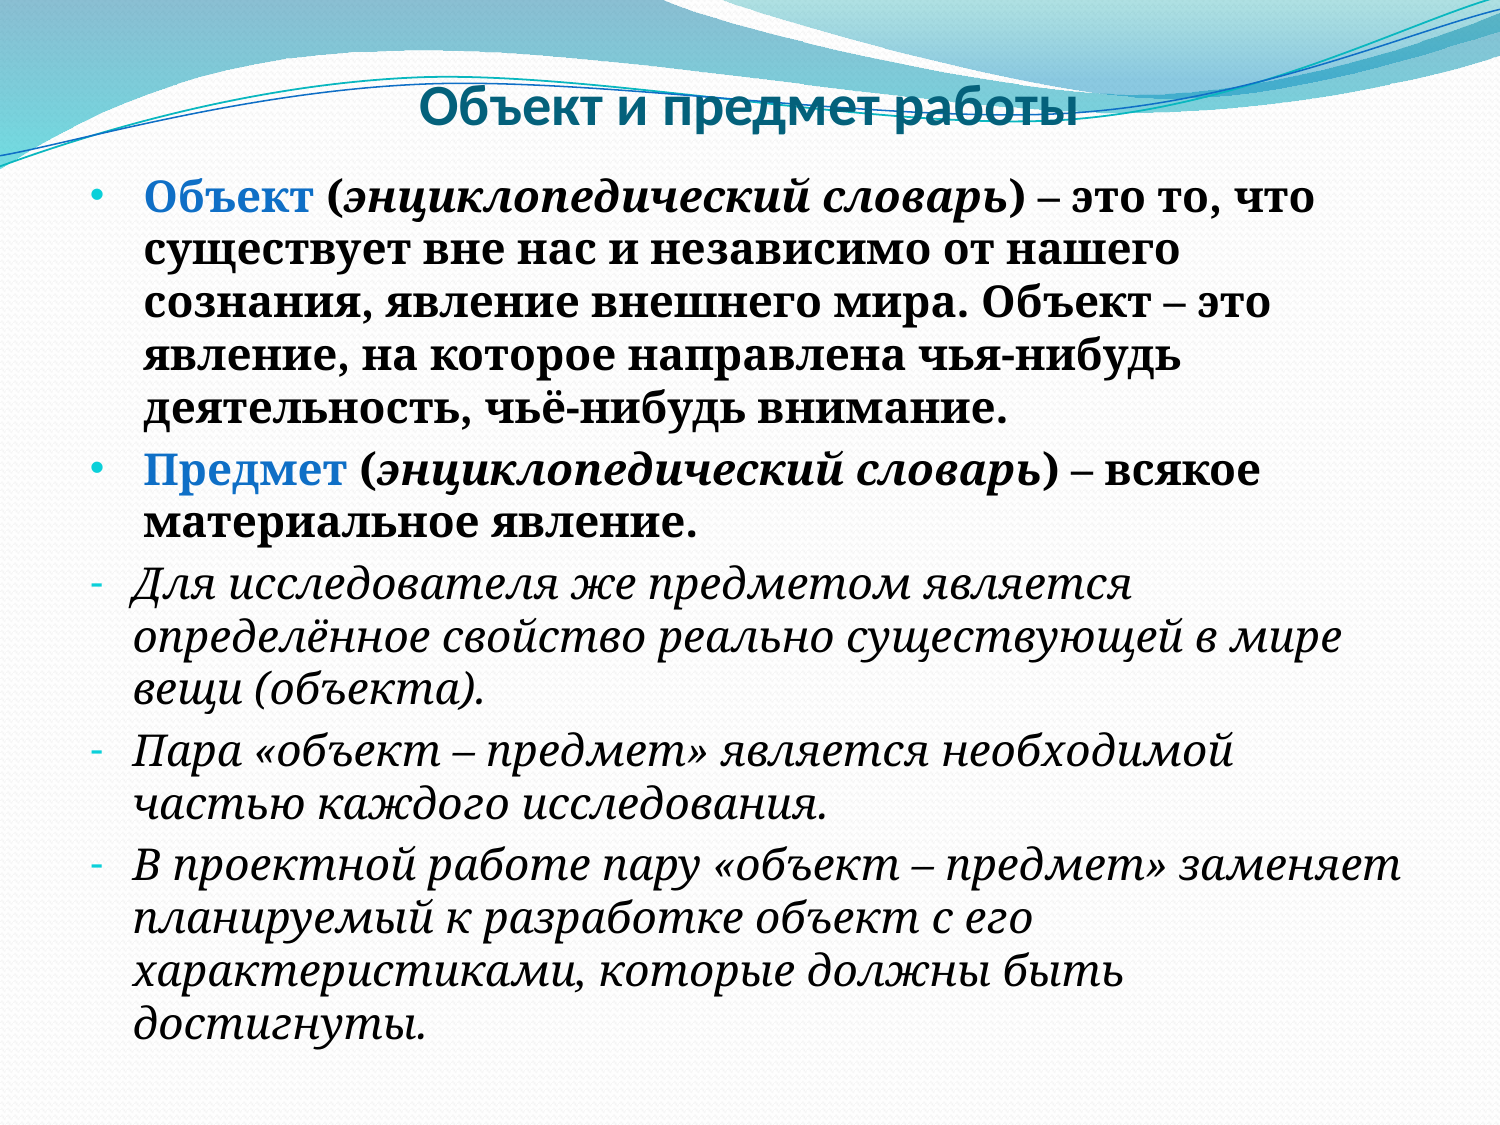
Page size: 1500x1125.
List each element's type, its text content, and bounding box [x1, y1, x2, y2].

title Объект и предмет работы [75, 42, 1425, 138]
list Объект (энциклопедический словарь) – это то, что существует вне нас и независимо от нашего сознания, явление внешнего мира. Объект – это явление, на которое направлена чья-нибудь деятельность, чьё-нибудь внимание. Предмет (энциклопедический словарь) – всякое материальное явление. Для исследователя же предметом является определённое свойство реально существующей в мире вещи (объекта). Пара «объект – предмет» является необходимой частью каждого исследования. В проектной работе пару «объект – предмет» заменяет планируемый к разработке объект с его характеристиками, которые должны быть достигнуты. [75, 160, 1424, 1059]
